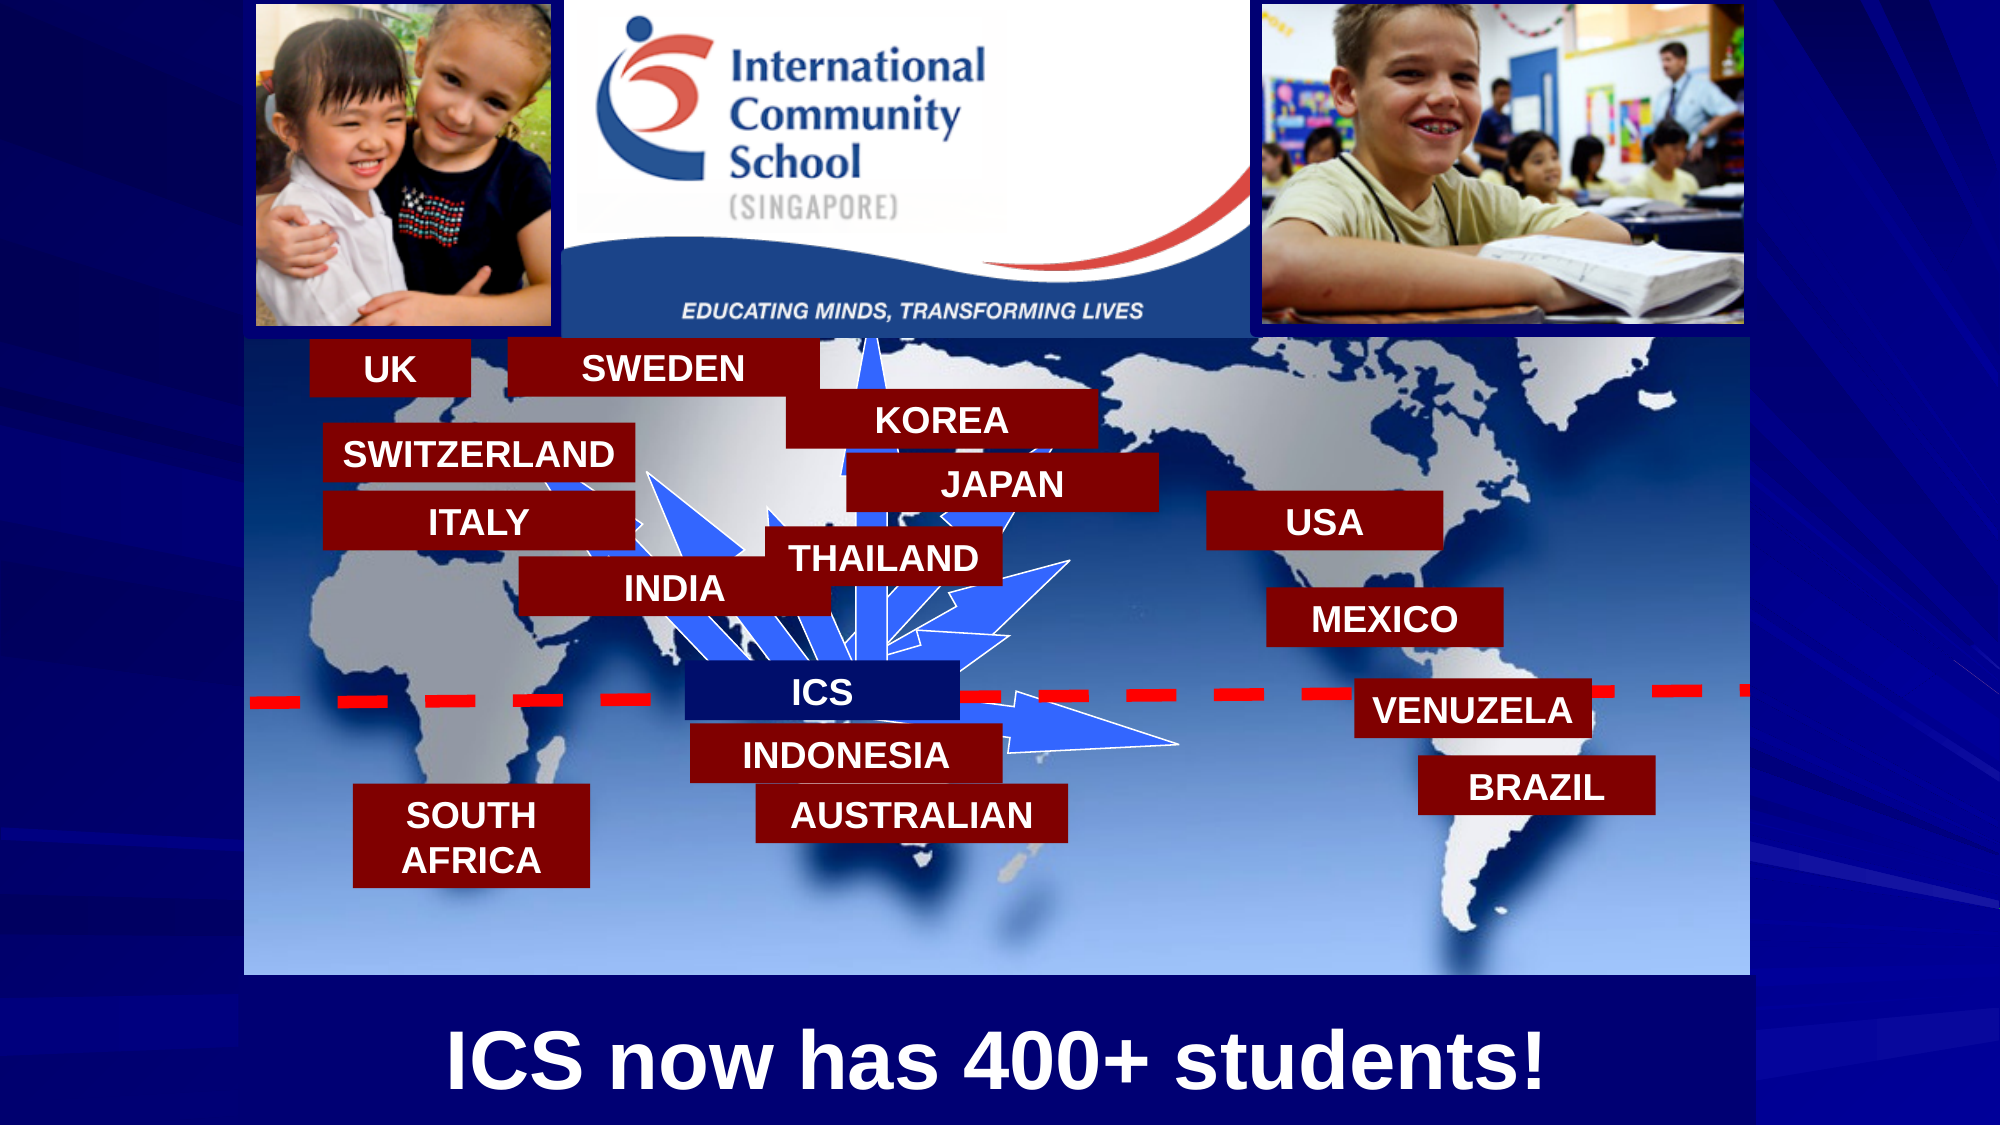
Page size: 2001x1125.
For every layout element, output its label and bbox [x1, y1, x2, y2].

picture [243, 0, 1751, 1125]
text_box [608, 347, 903, 743]
text_box [831, 366, 1198, 787]
